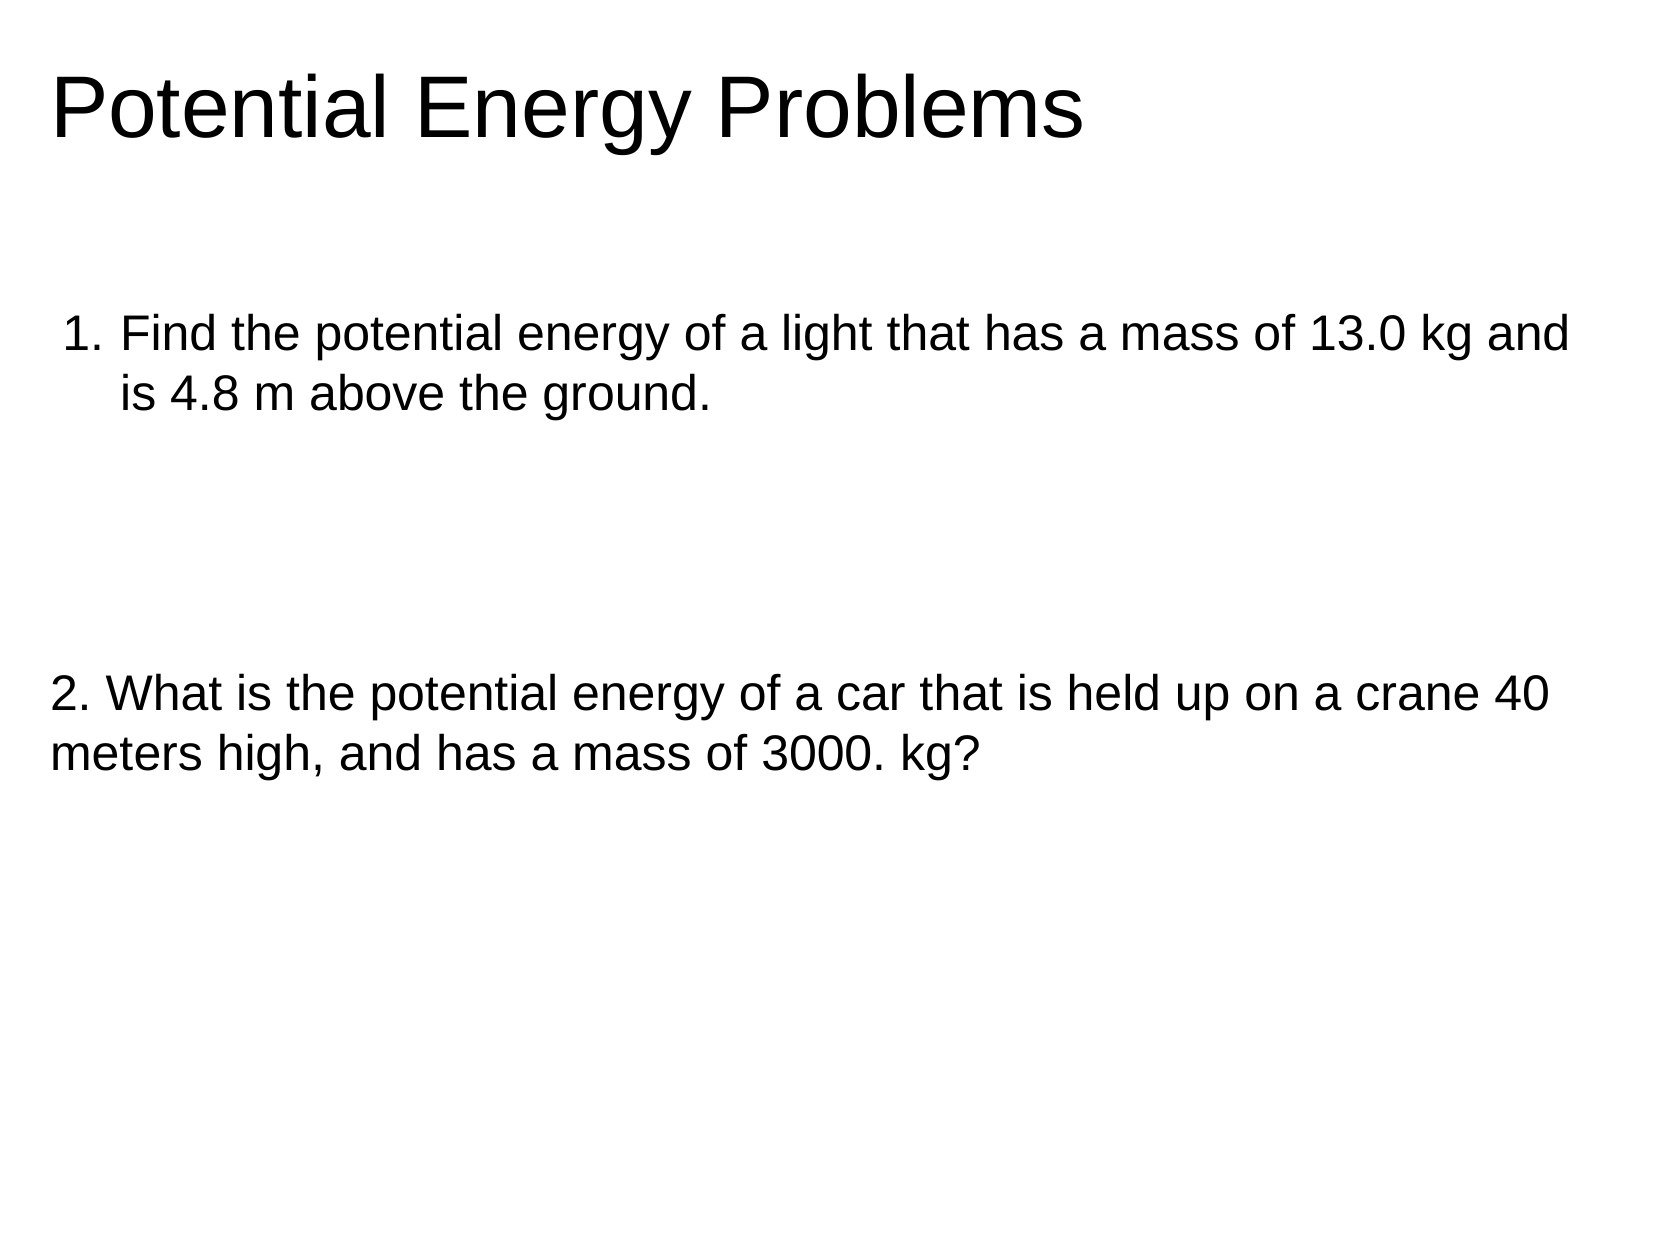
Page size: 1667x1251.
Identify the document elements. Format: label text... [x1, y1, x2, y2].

list Find the potential energy of a light that has a mass of 13.0 kg and is 4.8 m above the ground. 2. What is the potential energy of a car that is held up on a crane 40 meters high, and has a mass of 3000. kg? [49, 299, 1618, 1201]
title Potential Energy Problems [49, 49, 1618, 201]
